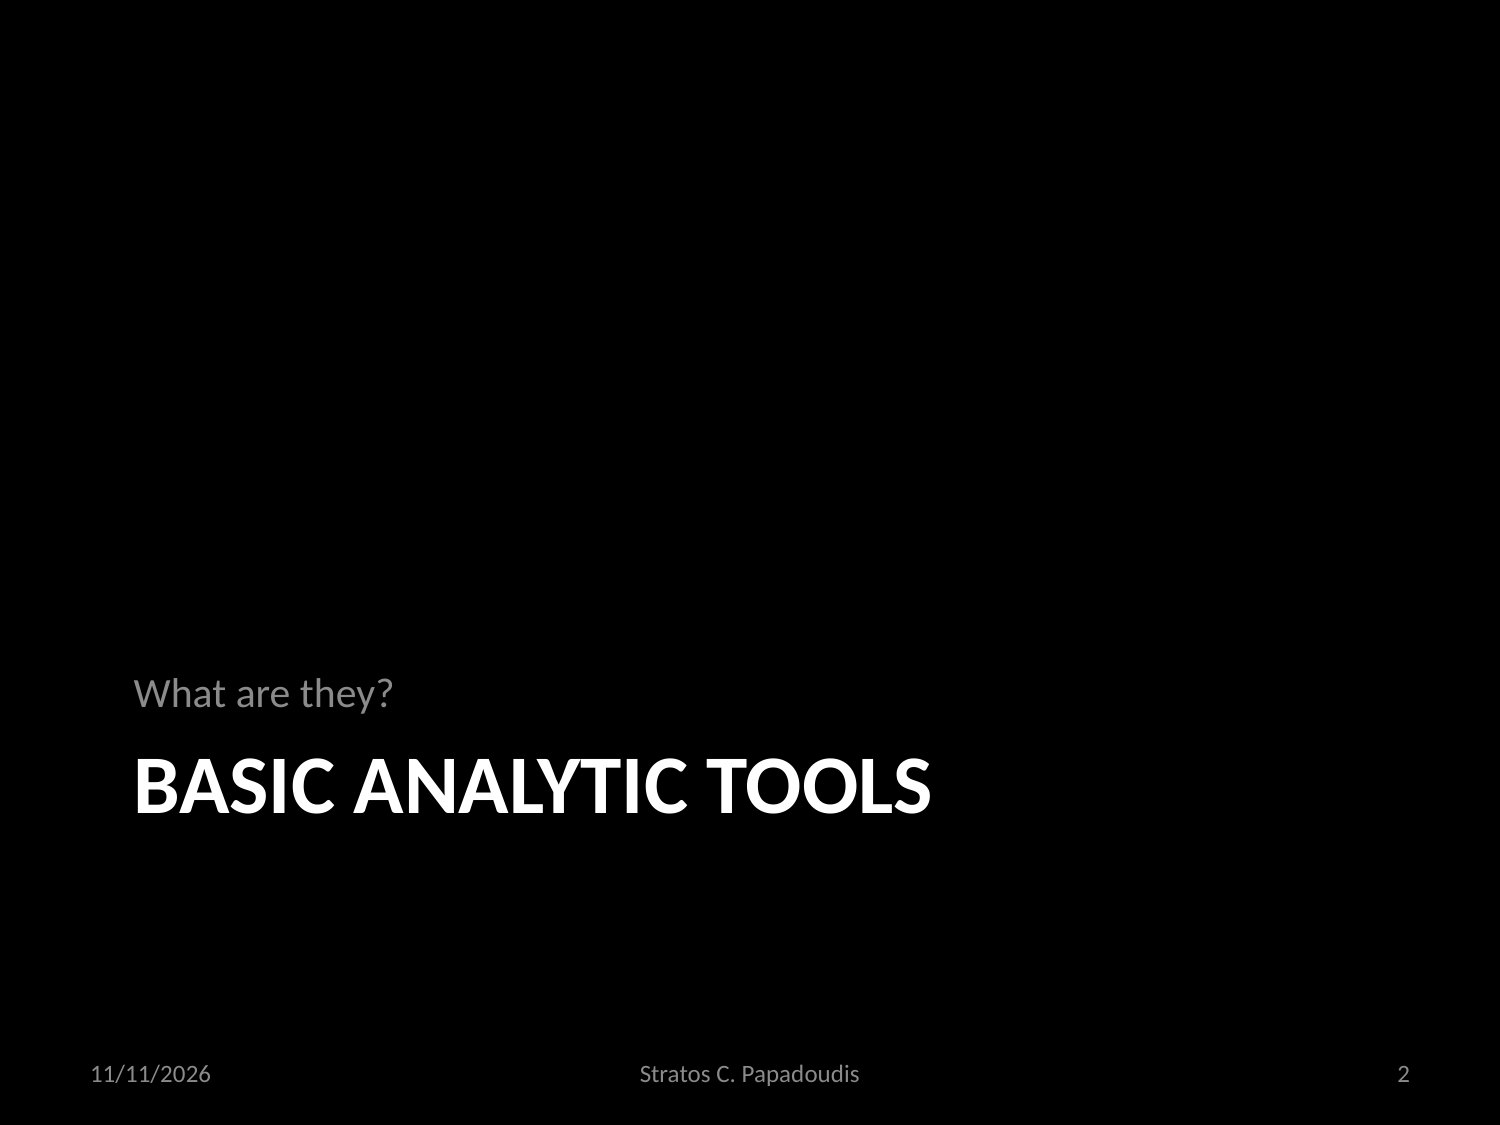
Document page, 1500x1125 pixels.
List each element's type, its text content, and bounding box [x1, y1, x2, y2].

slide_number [75, 1042, 425, 1103]
footer Stratos C. Papadoudis [512, 1042, 988, 1103]
slide_number 2 [1074, 1042, 1425, 1103]
list What are they? [118, 476, 1394, 723]
title basic analytic tools [118, 723, 1394, 947]
